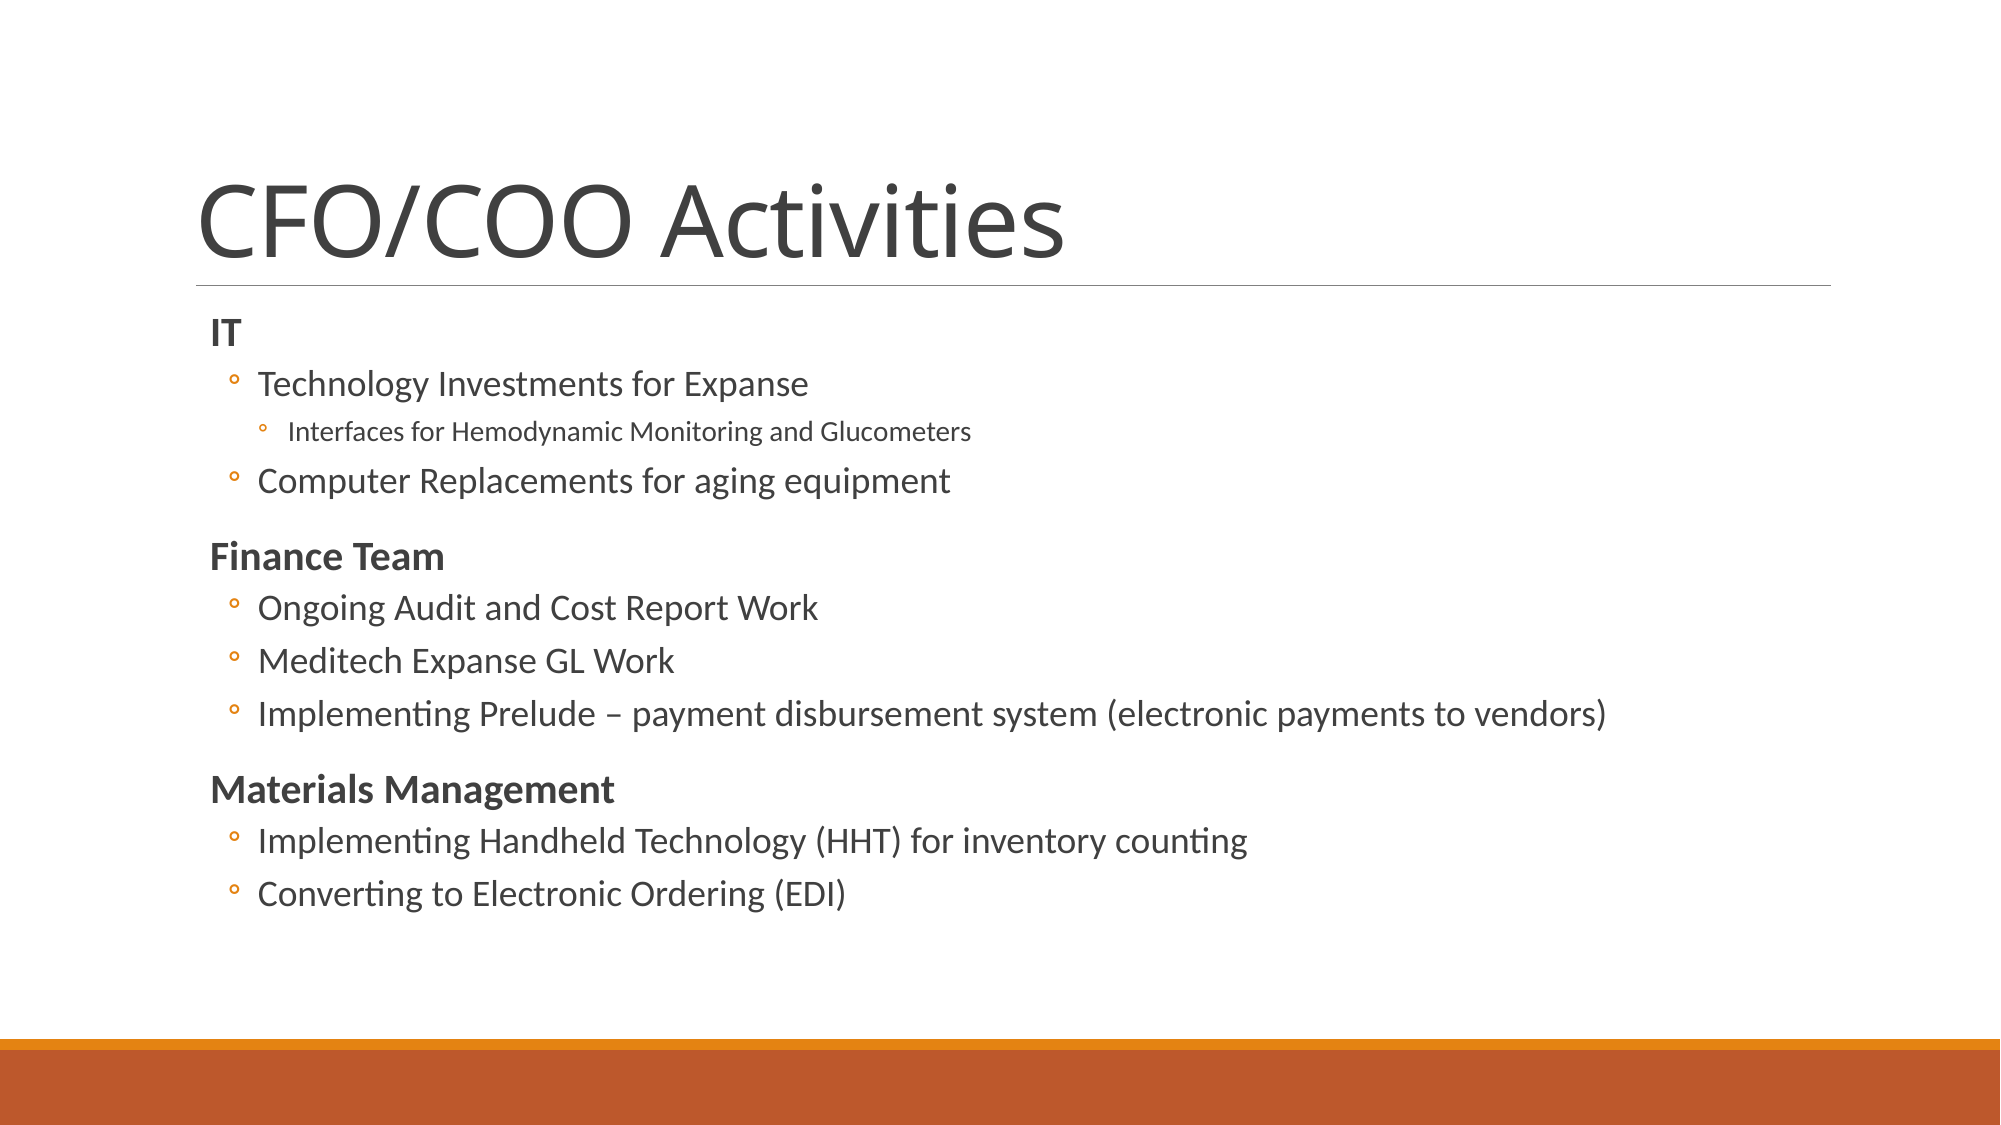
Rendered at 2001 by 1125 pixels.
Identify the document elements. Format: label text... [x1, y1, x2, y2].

title CFO/COO Activities [180, 47, 1830, 285]
list IT Technology Investments for Expanse Interfaces for Hemodynamic Monitoring and Glucometers Computer Replacements for aging equipment Finance Team Ongoing Audit and Cost Report Work Meditech Expanse GL Work Implementing Prelude – payment disbursement system (electronic payments to vendors) Materials Management Implementing Handheld Technology (HHT) for inventory counting Converting to Electronic Ordering (EDI) [180, 302, 1830, 963]
